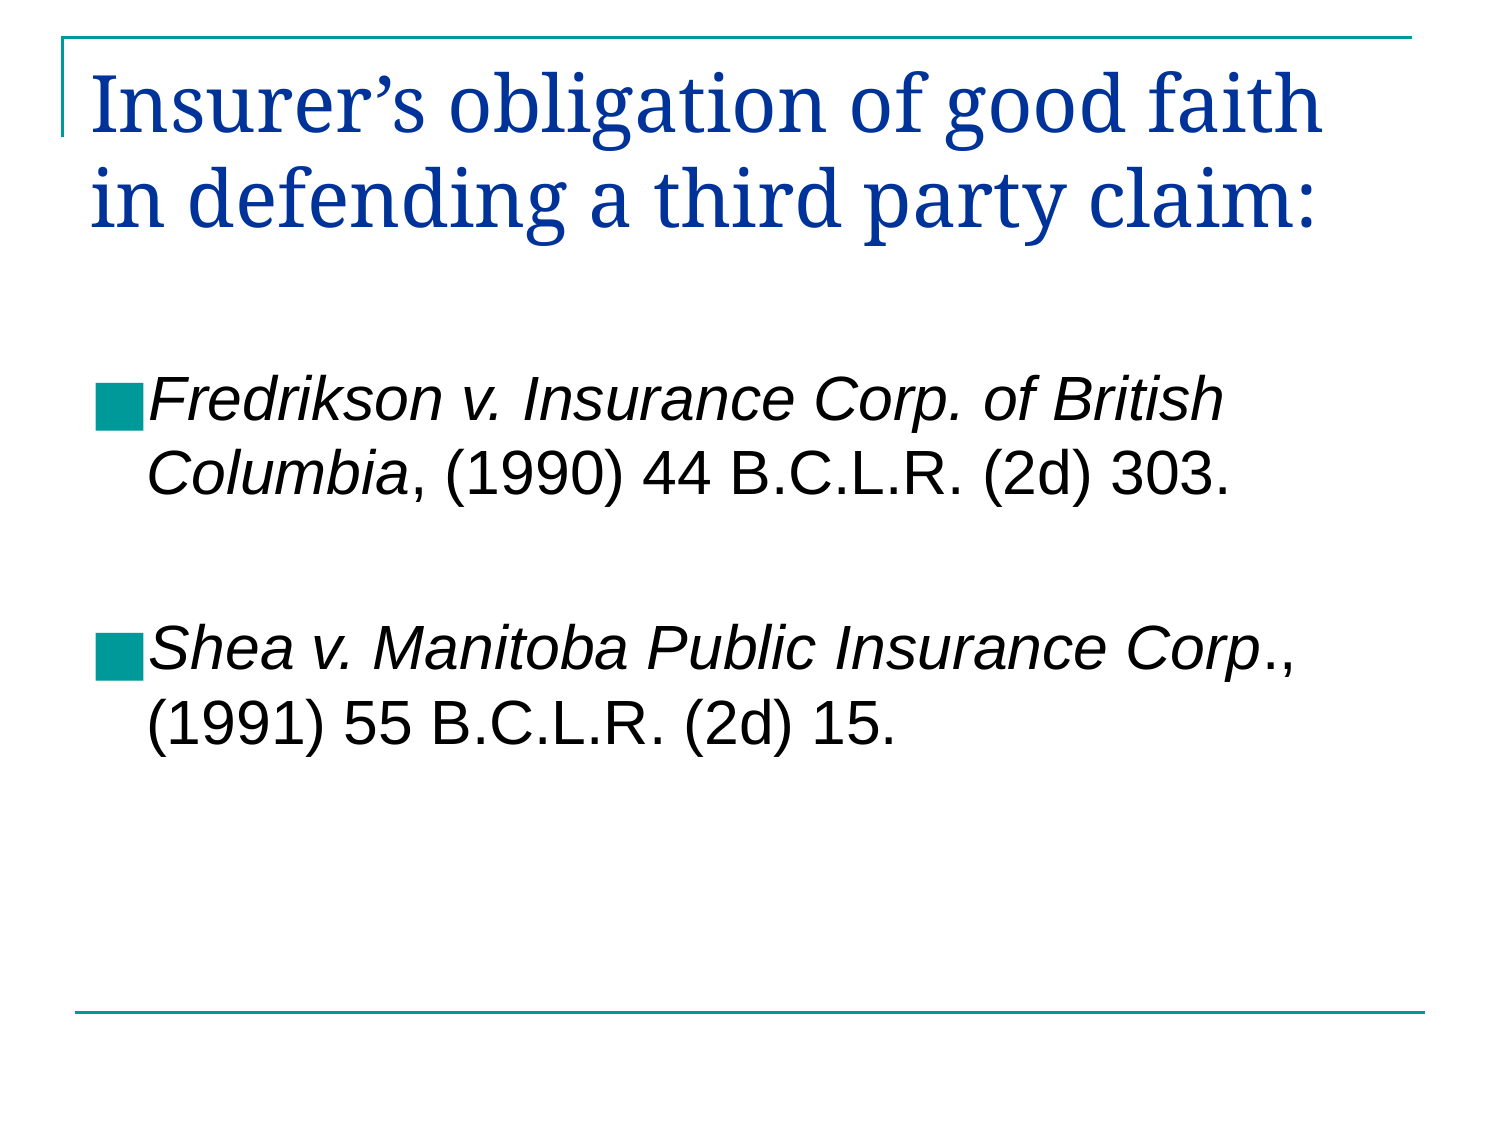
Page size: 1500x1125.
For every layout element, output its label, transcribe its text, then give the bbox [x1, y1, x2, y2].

list Fredrikson v. Insurance Corp. of British Columbia, (1990) 44 B.C.L.R. (2d) 303. Shea v. Manitoba Public Insurance Corp., (1991) 55 B.C.L.R. (2d) 15. [75, 262, 1425, 1006]
title Insurer’s obligation of good faith in defending a third party claim: [75, 45, 1425, 233]
